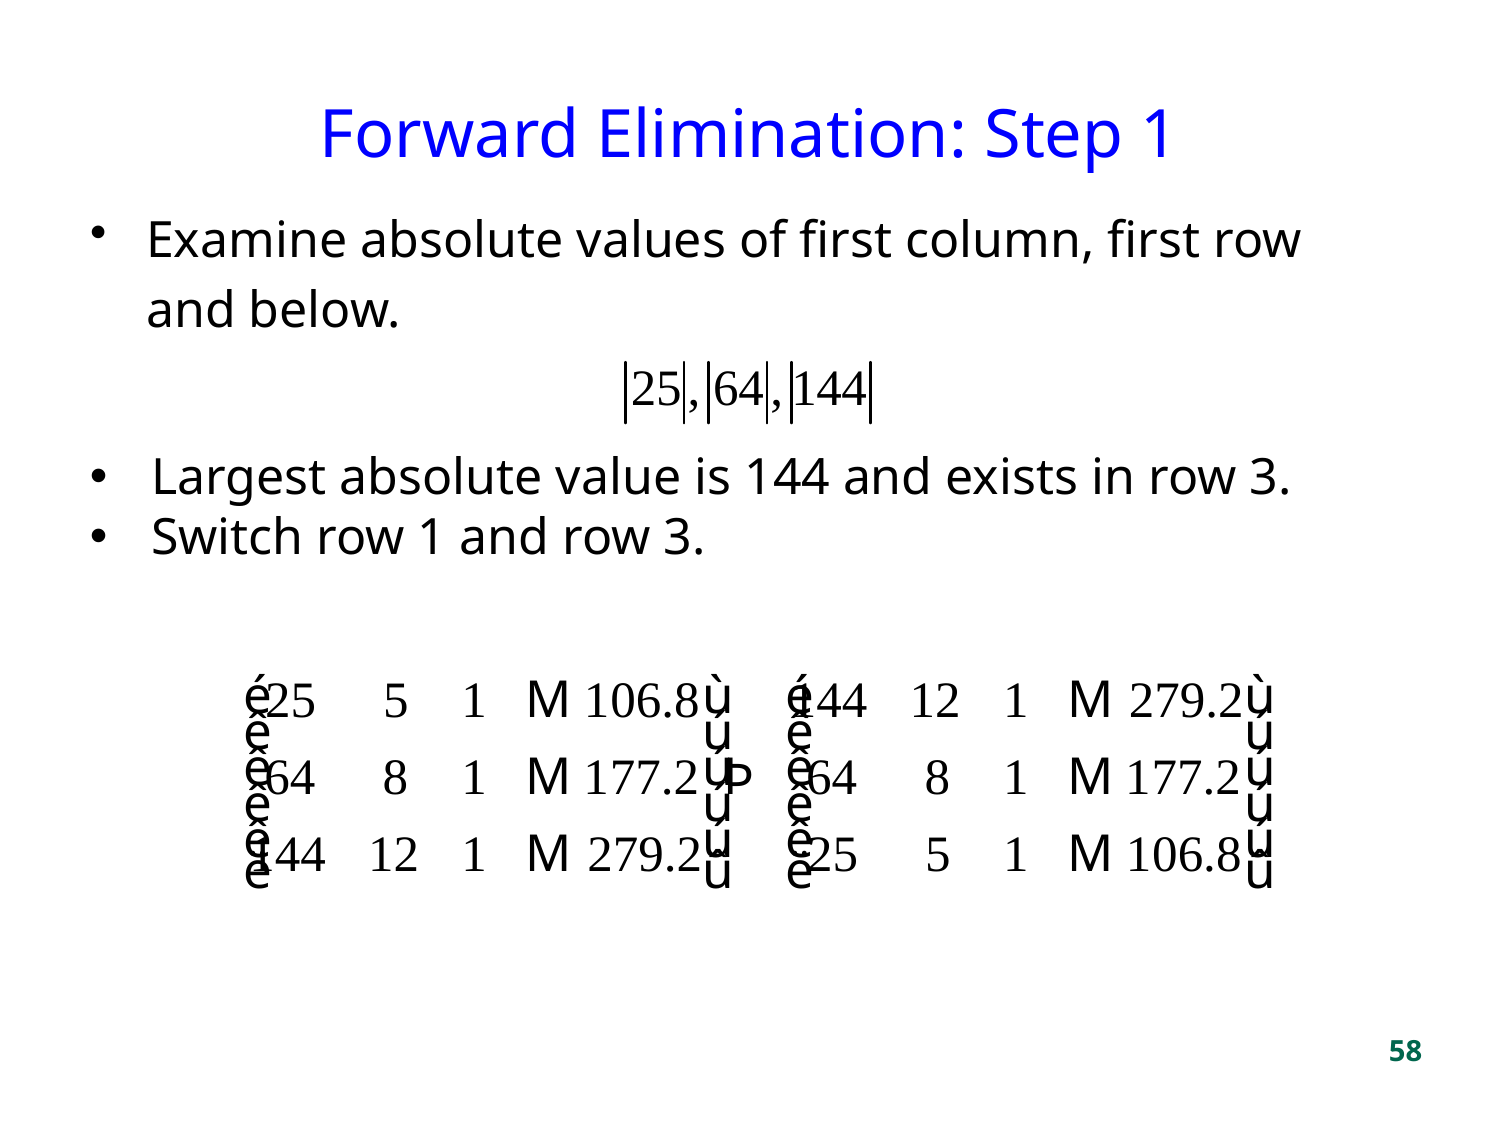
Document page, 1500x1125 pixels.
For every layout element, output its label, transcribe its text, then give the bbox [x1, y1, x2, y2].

list Examine absolute values of first column, first row and below. [75, 200, 1463, 363]
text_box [615, 349, 885, 436]
title Forward Elimination: Step 1 [75, 37, 1425, 200]
text_box Largest absolute value is 144 and exists in row 3. Switch row 1 and row 3. [75, 437, 1344, 693]
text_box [234, 662, 1265, 901]
slide_number 58 [1249, 1024, 1438, 1101]
